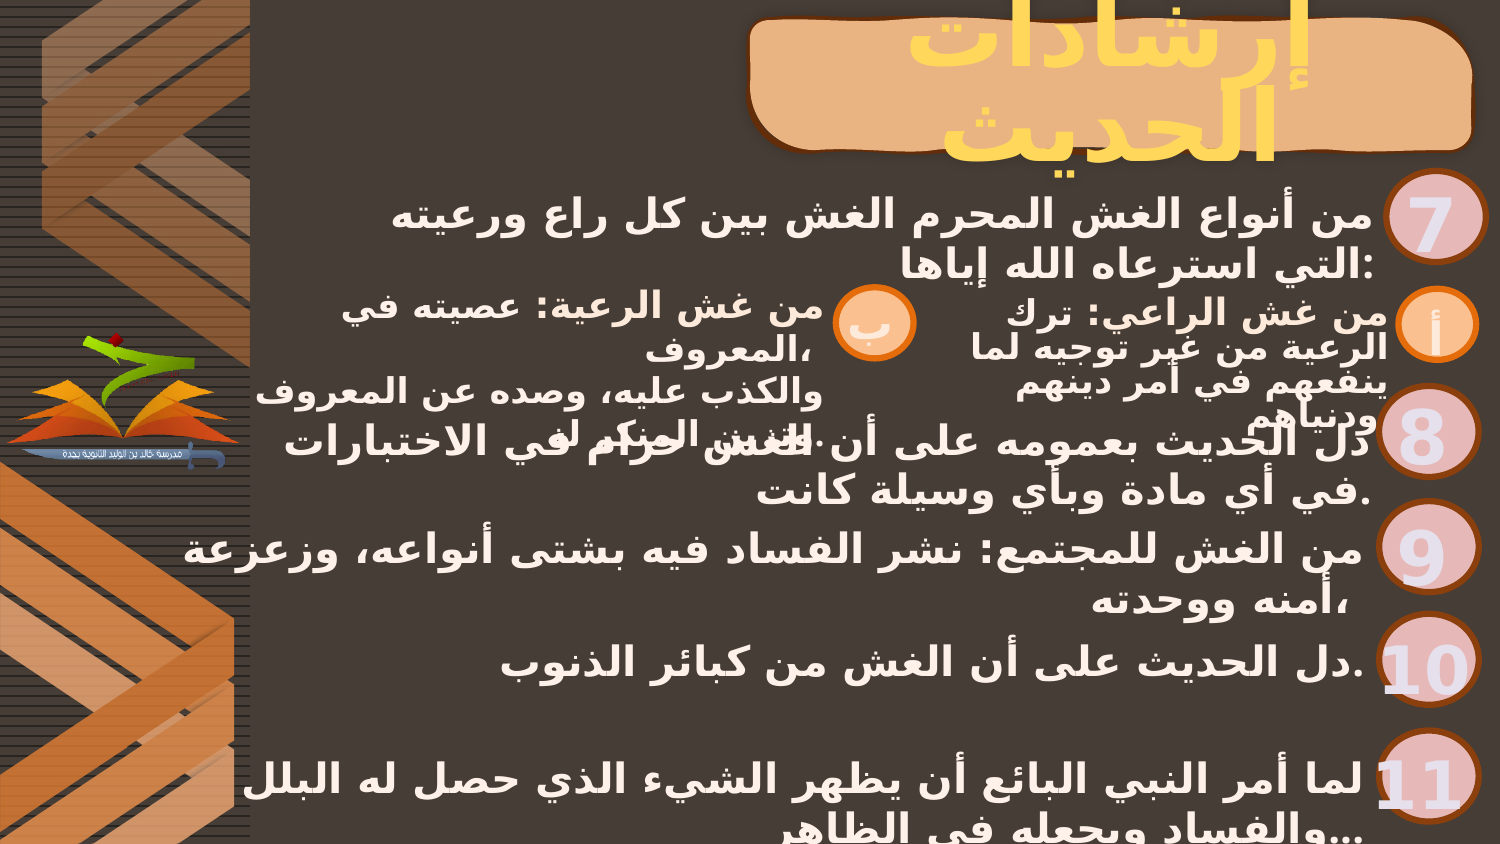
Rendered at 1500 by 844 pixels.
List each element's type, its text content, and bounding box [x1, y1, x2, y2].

text_box من غش الراعي: ترك الرعية من غير توجيه لما ينفعهم في أمر دينهم ودنياهم. [894, 289, 1387, 406]
text_box من غش الرعية: عصيته في المعروف، والكذب عليه، وصده عن المعروف وتزين المنكر له. [168, 273, 840, 406]
text_box دل الحديث بعمومه على أن الغش حرام في الاختبارات في أي مادة وبأي وسيلة كانت. [192, 406, 1387, 514]
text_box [1349, 730, 1480, 831]
text_box من أنواع الغش المحرم الغش بين كل راع ورعيته التي استرعاه الله إياها: [305, 179, 1389, 289]
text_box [835, 283, 914, 359]
text_box دل الحديث على أن الغش من كبائر الذنوب. [134, 627, 1350, 693]
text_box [1333, 500, 1479, 603]
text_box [1332, 385, 1479, 483]
text_box من الغش للمجتمع: نشر الفساد فيه بشتى أنواعه، وزعزعة أمنه ووحدته، [134, 514, 1358, 627]
text_box لما أمر النبي البائع أن يظهر الشيء الذي حصل له البلل والفساد ويجعله في الظاهر... [134, 744, 1380, 844]
text_box إرشادات الحديث [748, 17, 1474, 153]
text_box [1382, 170, 1487, 271]
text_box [1388, 288, 1477, 375]
picture [0, 0, 1500, 844]
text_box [1355, 613, 1487, 716]
